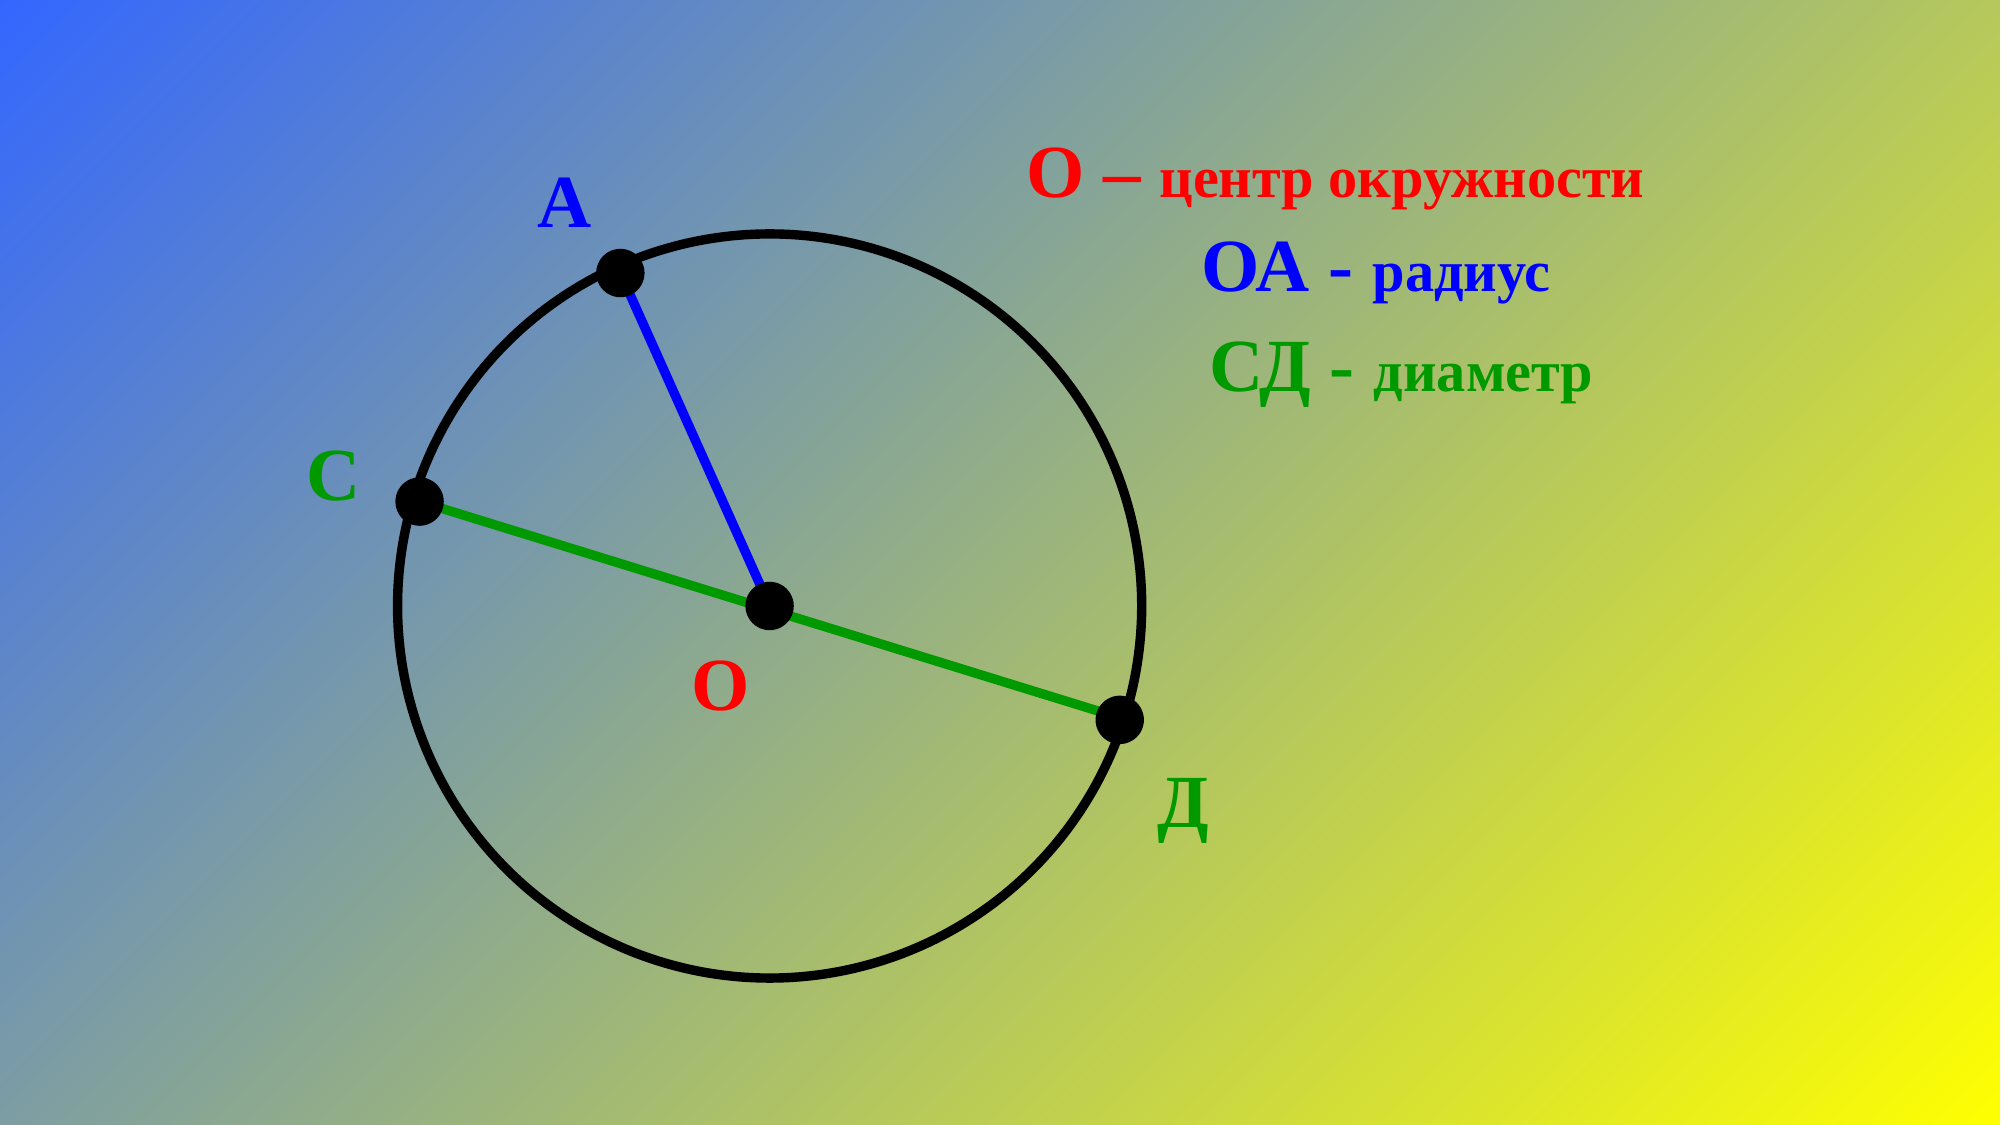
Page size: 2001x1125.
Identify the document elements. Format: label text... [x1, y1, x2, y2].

text_box Д [1142, 745, 1224, 851]
text_box [1132, 512, 1144, 699]
text_box [395, 477, 444, 526]
text_box [395, 522, 1118, 981]
text_box [418, 274, 615, 500]
text_box С [291, 417, 376, 523]
text_box [1097, 699, 1144, 745]
text_box СД - диаметр [1194, 309, 1609, 415]
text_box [419, 501, 1128, 721]
text_box ОА - радиус [1186, 208, 1566, 314]
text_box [620, 272, 770, 607]
text_box О [676, 728, 783, 733]
text_box А [522, 144, 594, 250]
text_box О – центр окружности [1011, 115, 1721, 221]
text_box [638, 231, 1130, 503]
text_box [596, 248, 645, 297]
